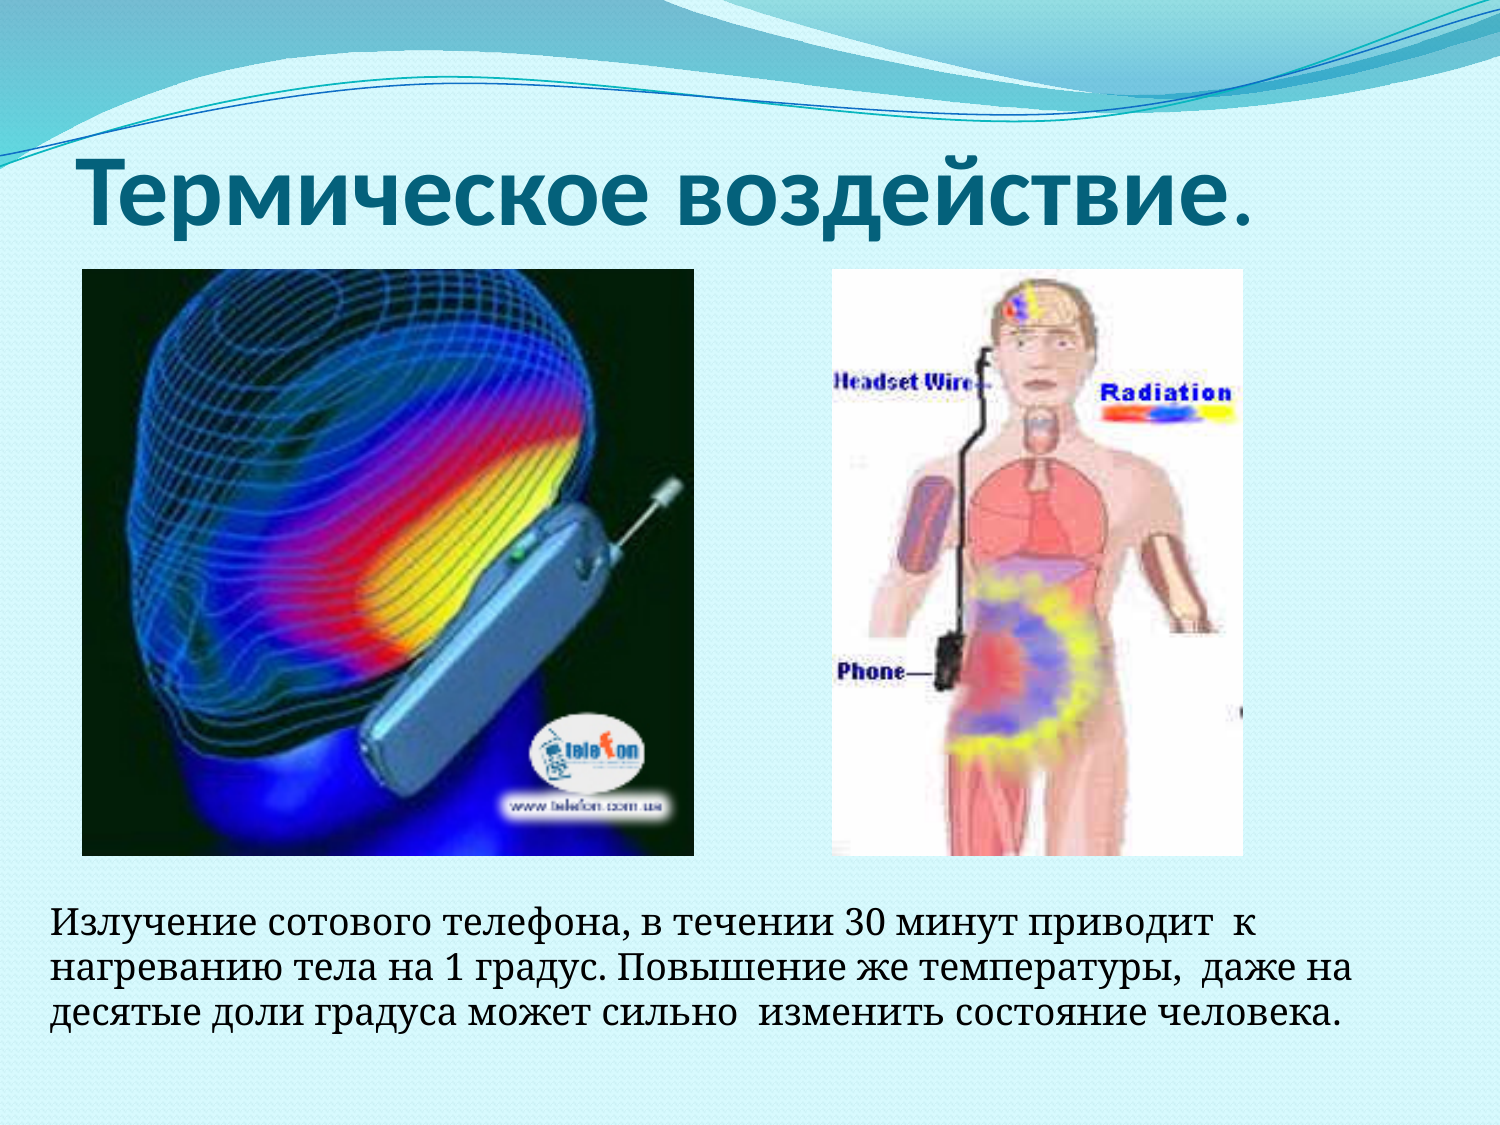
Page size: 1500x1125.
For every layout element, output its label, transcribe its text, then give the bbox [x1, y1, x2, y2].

picture [831, 269, 1243, 856]
text_box Излучение сотового телефона, в течении 30 минут приводит к нагреванию тела на 1 градус. Повышение же температуры, даже на десятые доли градуса может сильно изменить состояние человека. [35, 890, 1465, 1041]
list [81, 269, 695, 857]
title Термическое воздействие. [75, 115, 1425, 247]
